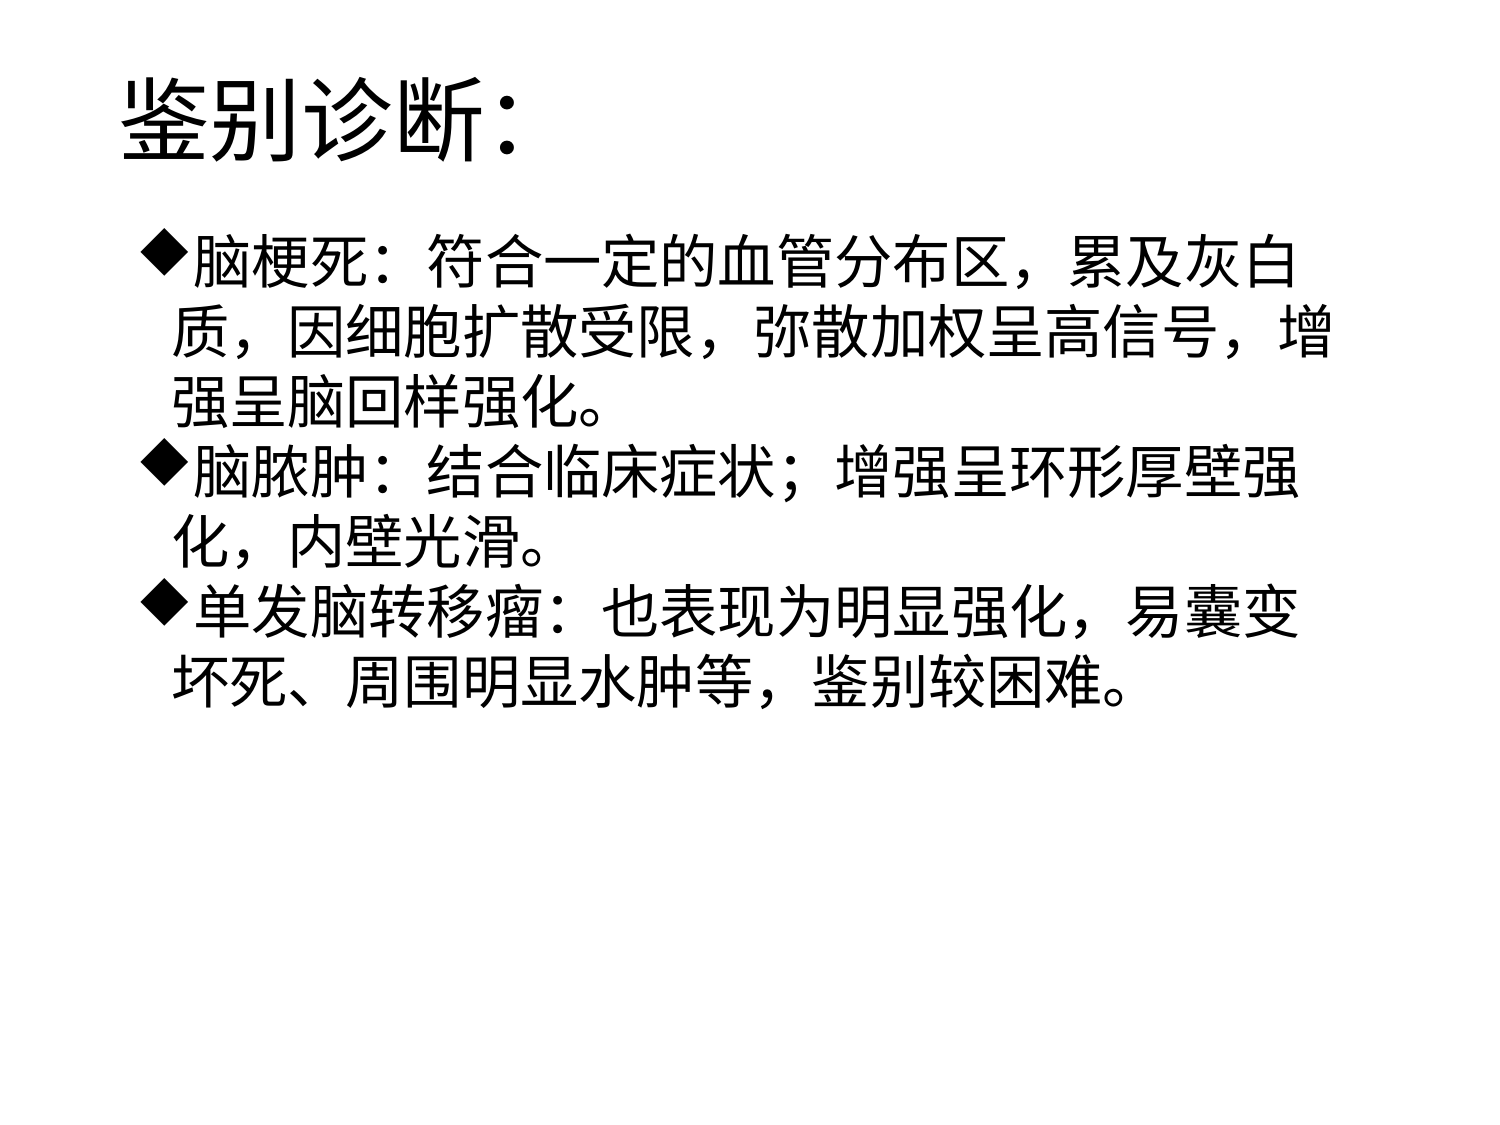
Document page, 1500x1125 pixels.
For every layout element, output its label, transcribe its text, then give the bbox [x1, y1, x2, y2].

text_box 脑梗死：符合一定的血管分布区，累及灰白质，因细胞扩散受限，弥散加权呈高信号，增强呈脑回样强化。 脑脓肿：结合临床症状；增强呈环形厚壁强化，内壁光滑。 单发脑转移瘤：也表现为明显强化，易囊变坏死、周围明显水肿等，鉴别较困难。 [120, 217, 1367, 793]
title 鉴别诊断： [102, 59, 1398, 190]
